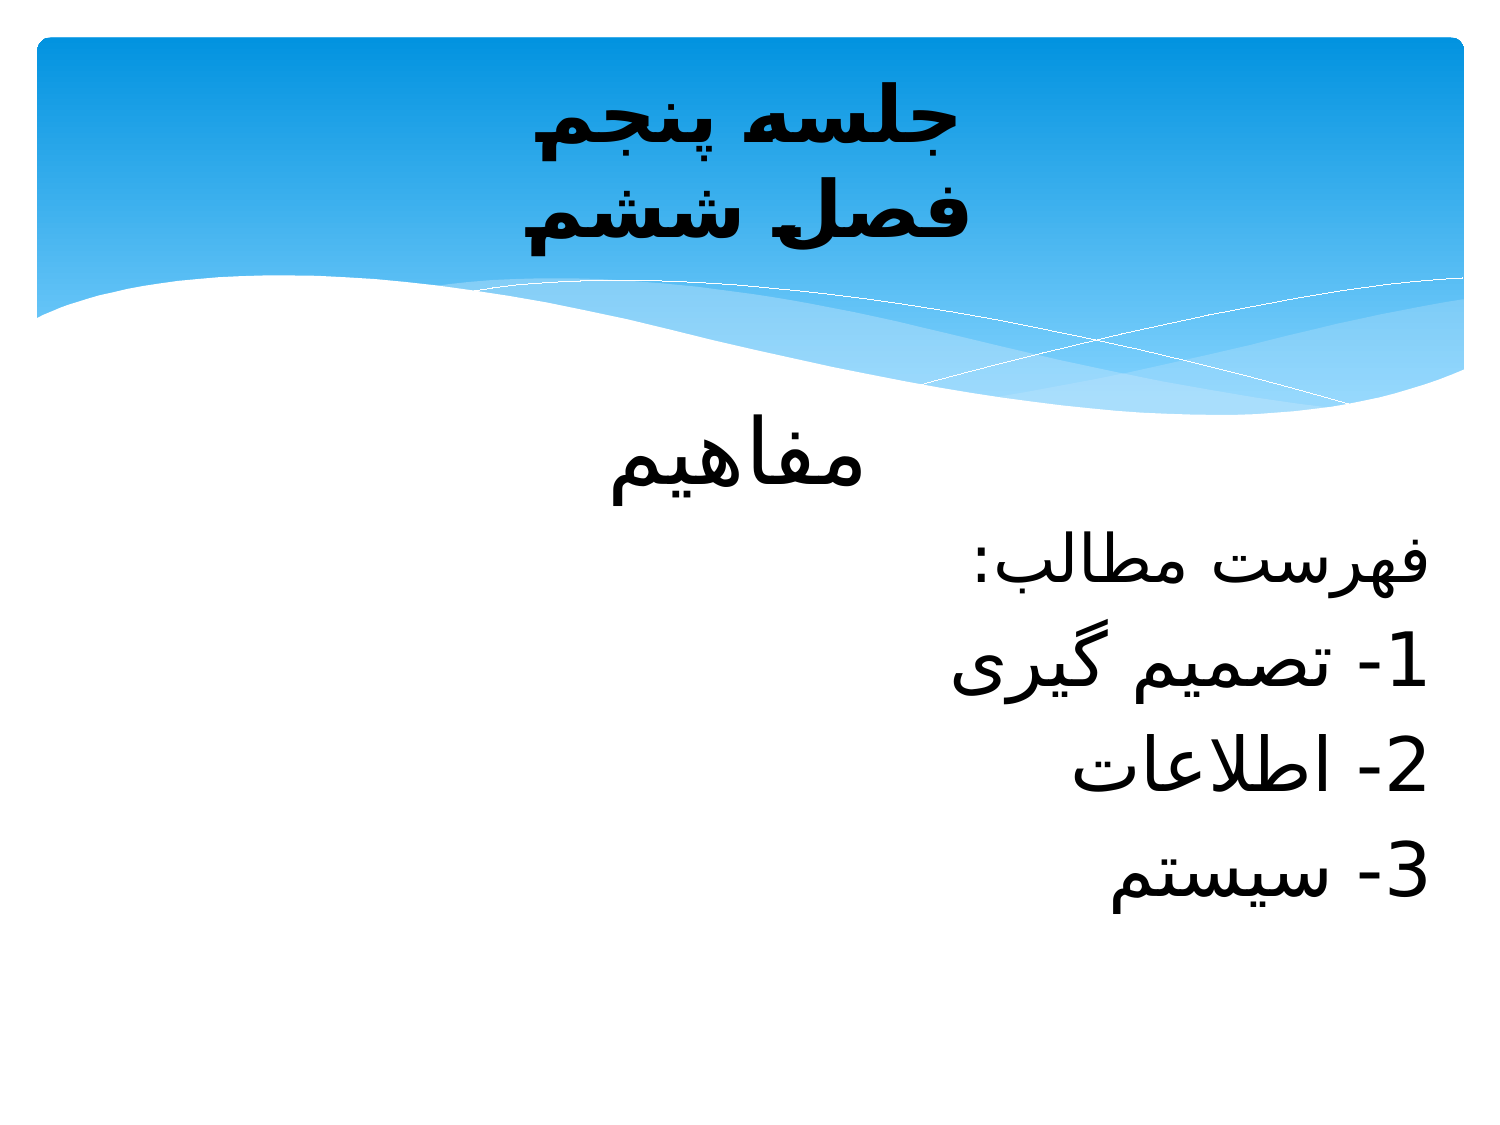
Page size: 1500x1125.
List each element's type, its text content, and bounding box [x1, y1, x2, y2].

title جلسه پنجم فصل ششم [75, 55, 1425, 261]
list مفاهیم فهرست مطالب: 1- تصمیم گیری 2- اطلاعات 3- سیستم [29, 385, 1447, 1125]
